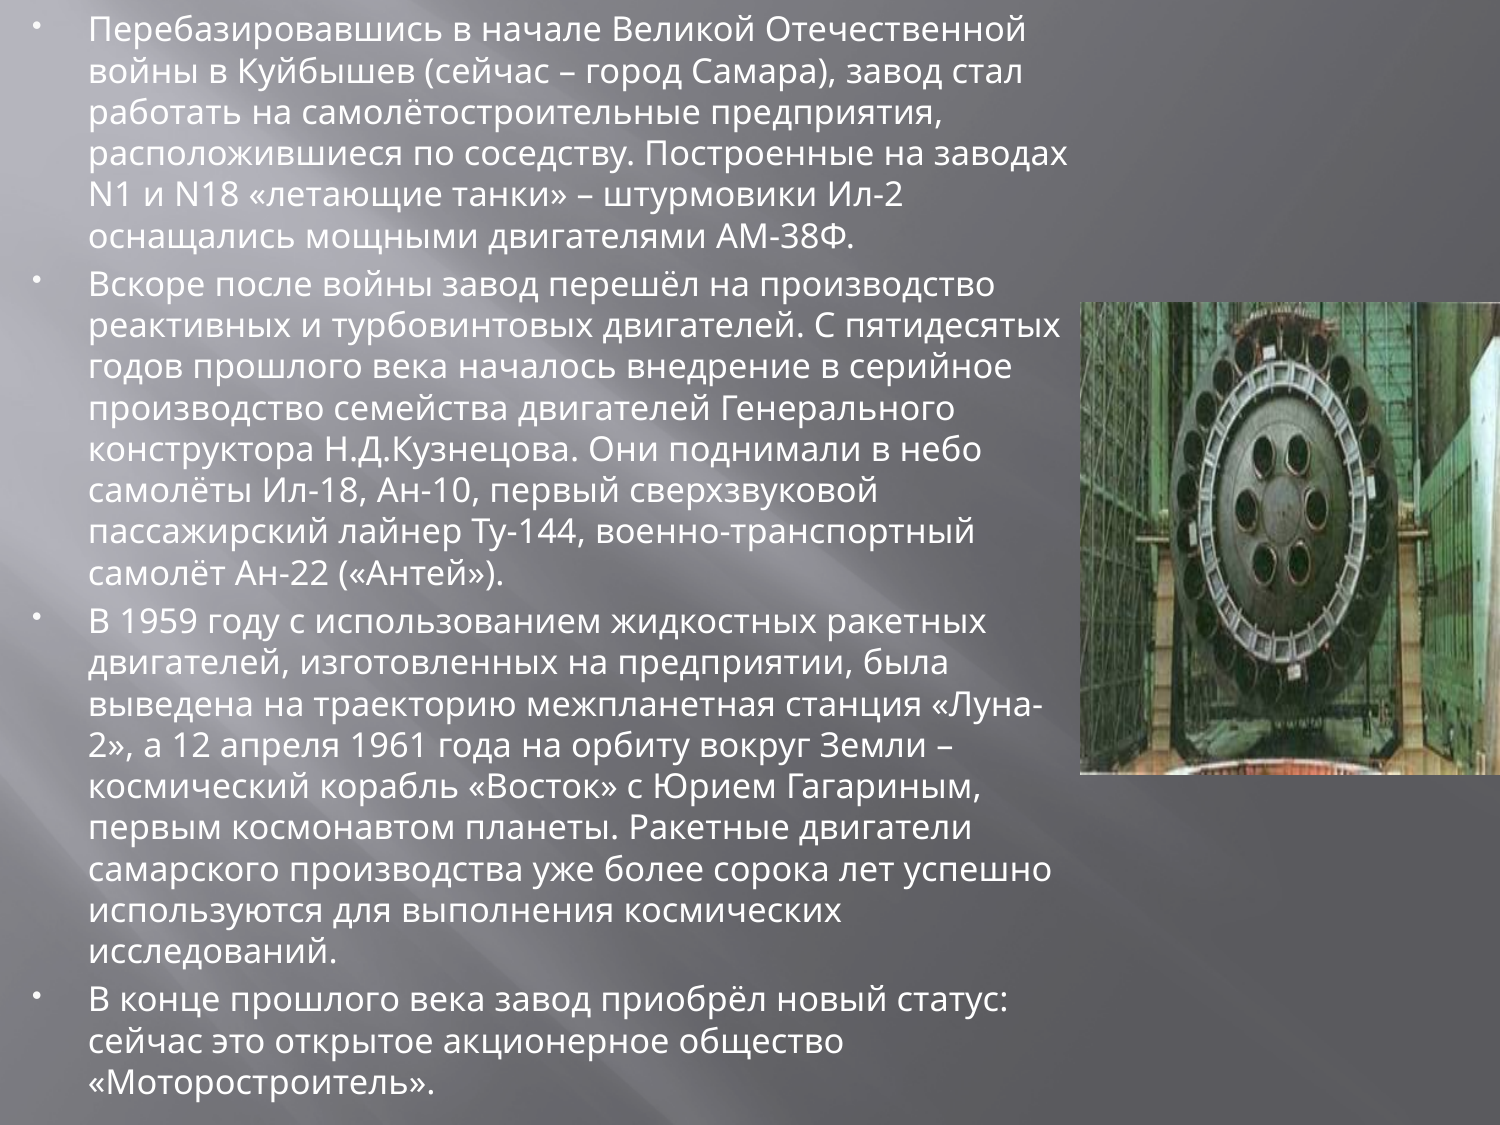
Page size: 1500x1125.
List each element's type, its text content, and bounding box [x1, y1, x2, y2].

list Перебазировавшись в начале Великой Отечественной войны в Куйбышев (сейчас – город Самара), завод стал работать на самолётостроительные предприятия, расположившиеся по соседству. Построенные на заводах N1 и N18 «летающие танки» – штурмовики Ил-2 оснащались мощными двигателями АМ-38Ф. Вскоре после войны завод перешёл на производство реактивных и турбовинтовых двигателей. С пятидесятых годов прошлого века началось внедрение в серийное производство семейства двигателей Генерального конструктора Н.Д.Кузнецова. Они поднимали в небо самолёты Ил-18, Ан-10, первый сверхзвуковой пассажирский лайнер Ту-144, военно-транспортный самолёт Ан-22 («Антей»). В 1959 году с использованием жидкостных ракетных двигателей, изготовленных на предприятии, была выведена на траекторию межпланетная станция «Луна-2», а 12 апреля 1961 года на орбиту вокруг Земли – космический корабль «Восток» с Юрием Гагариным, первым космонавтом планеты. Ракетные двигатели самарского производства уже более сорока лет успешно используются для выполнения космических исследований. В конце прошлого века завод приобрёл новый статус: сейчас это открытое акционерное общество «Моторостроитель». [0, 0, 1105, 1125]
picture [1080, 302, 1500, 775]
